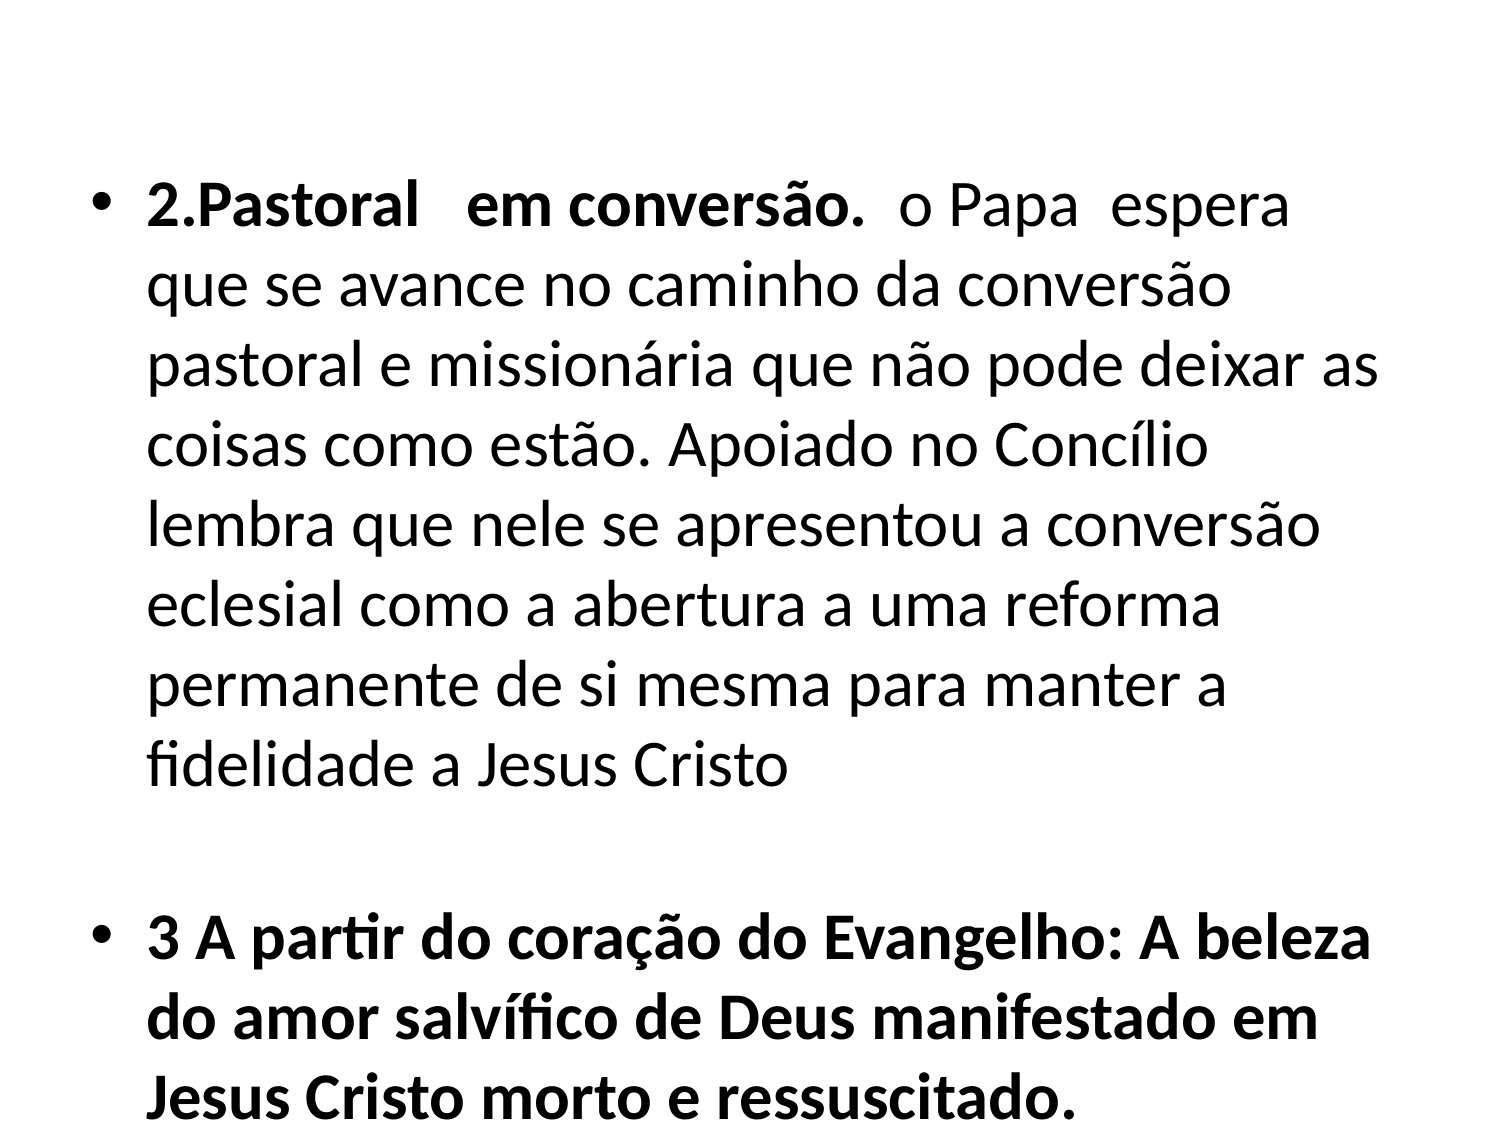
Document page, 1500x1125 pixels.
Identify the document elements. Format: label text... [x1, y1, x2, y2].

list 2.Pastoral em conversão. o Papa espera que se avance no caminho da conversão pastoral e missionária que não pode deixar as coisas como estão. Apoiado no Concílio lembra que nele se apresentou a conversão eclesial como a abertura a uma reforma permanente de si mesma para manter a fidelidade a Jesus Cristo 3 A partir do coração do Evangelho: A beleza do amor salvífico de Deus manifestado em Jesus Cristo morto e ressuscitado. [75, 152, 1425, 1005]
